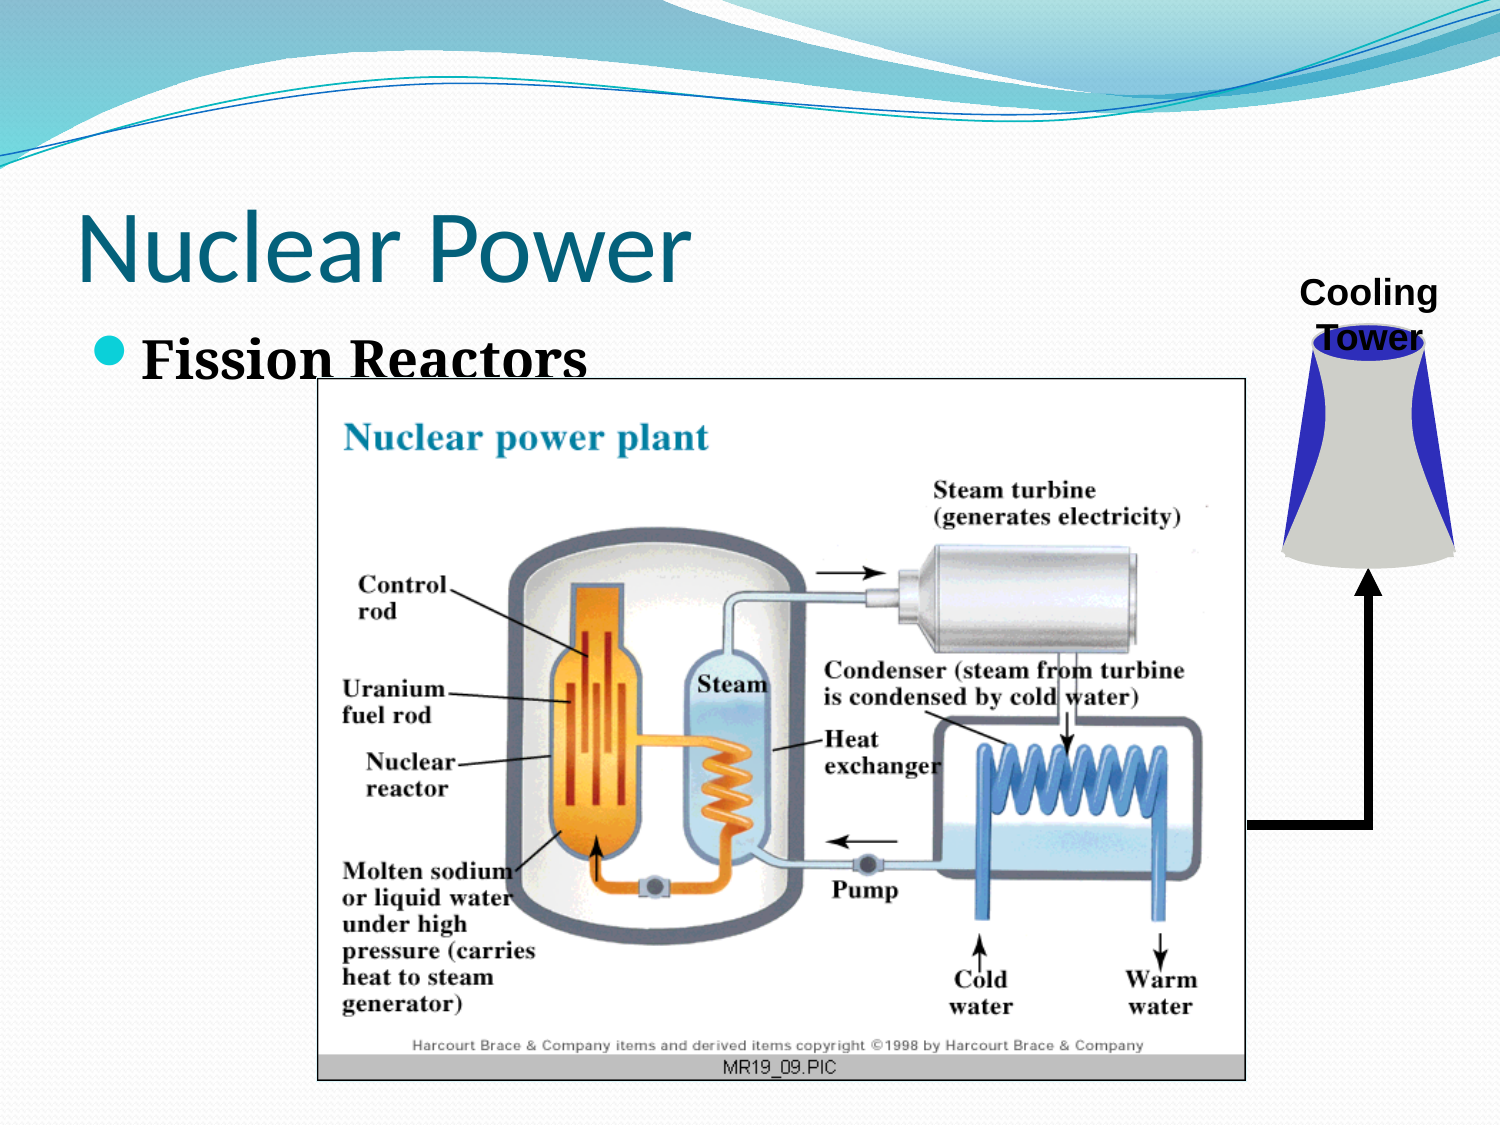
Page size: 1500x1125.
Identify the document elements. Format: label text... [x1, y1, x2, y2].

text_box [818, 579, 1332, 1118]
list Fission Reactors [74, 317, 1243, 1038]
list Fission Reactors [1337, 580, 1426, 1038]
title Nuclear Power [74, 115, 1426, 304]
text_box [1249, 260, 1490, 568]
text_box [317, 378, 1246, 1082]
